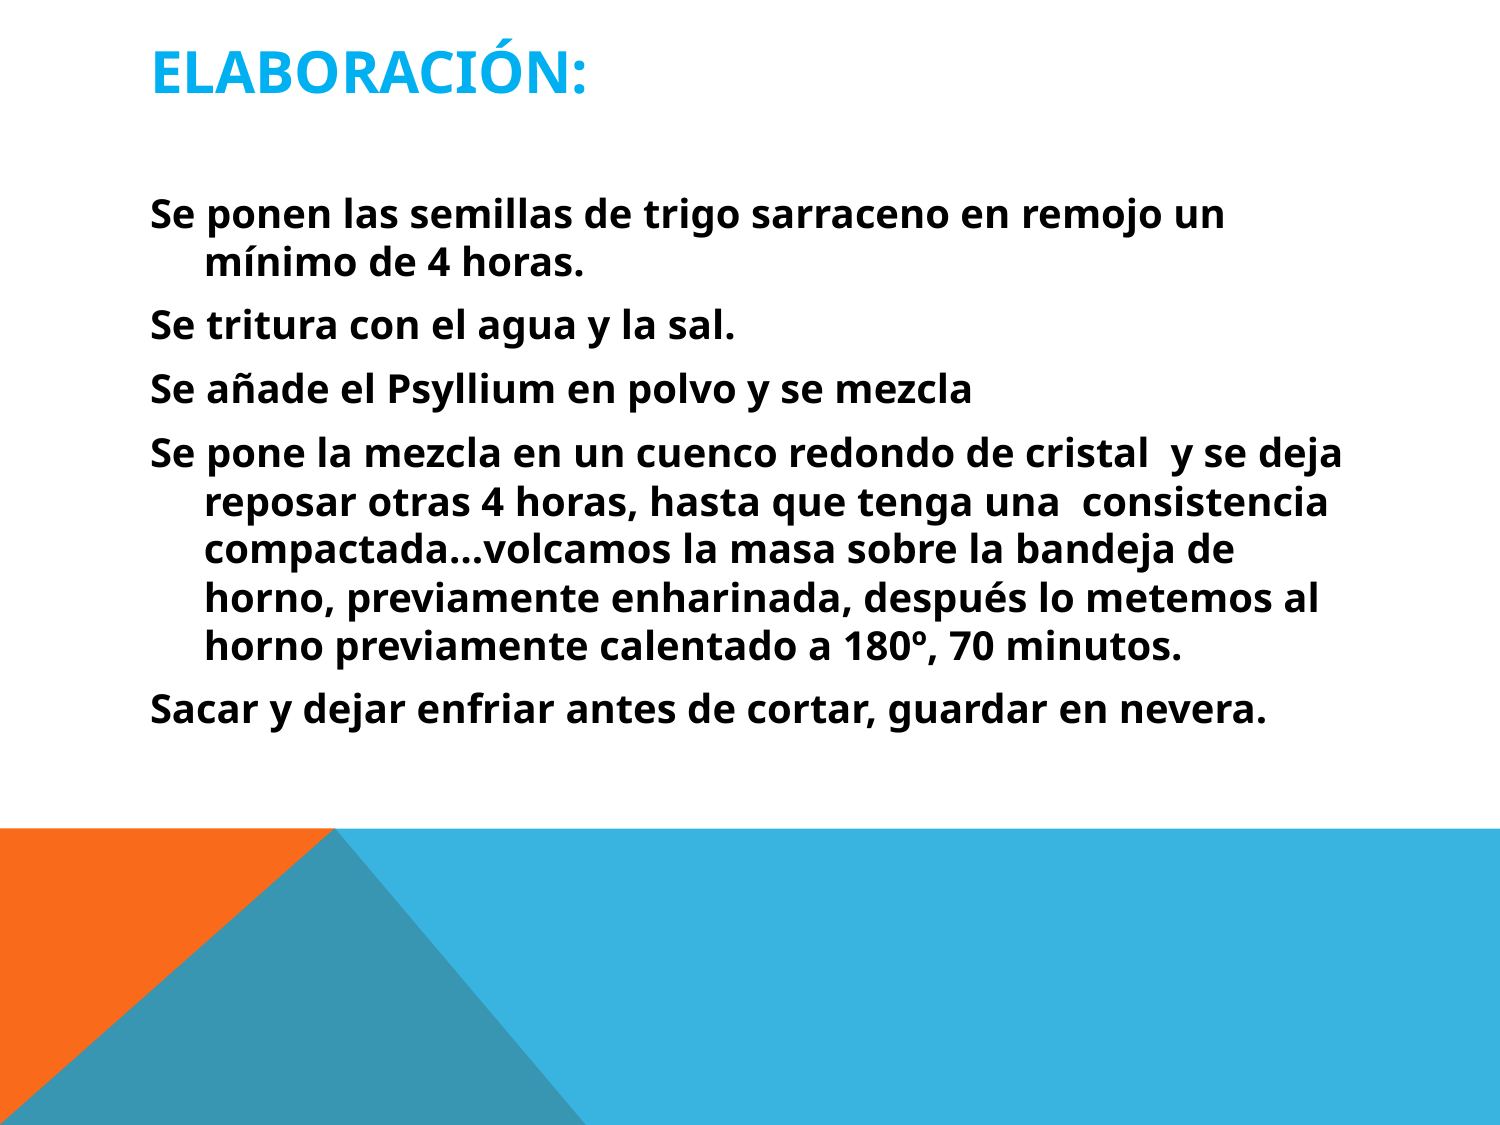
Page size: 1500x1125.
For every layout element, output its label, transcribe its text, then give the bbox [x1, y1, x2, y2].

list Se ponen las semillas de trigo sarraceno en remojo un mínimo de 4 horas. Se tritura con el agua y la sal. Se añade el Psyllium en polvo y se mezcla Se pone la mezcla en un cuenco redondo de cristal y se deja reposar otras 4 horas, hasta que tenga una consistencia compactada…volcamos la masa sobre la bandeja de horno, previamente enharinada, después lo metemos al horno previamente calentado a 180º, 70 minutos. Sacar y dejar enfriar antes de cortar, guardar en nevera. [135, 180, 1369, 768]
title Elaboración: [135, 60, 1369, 150]
